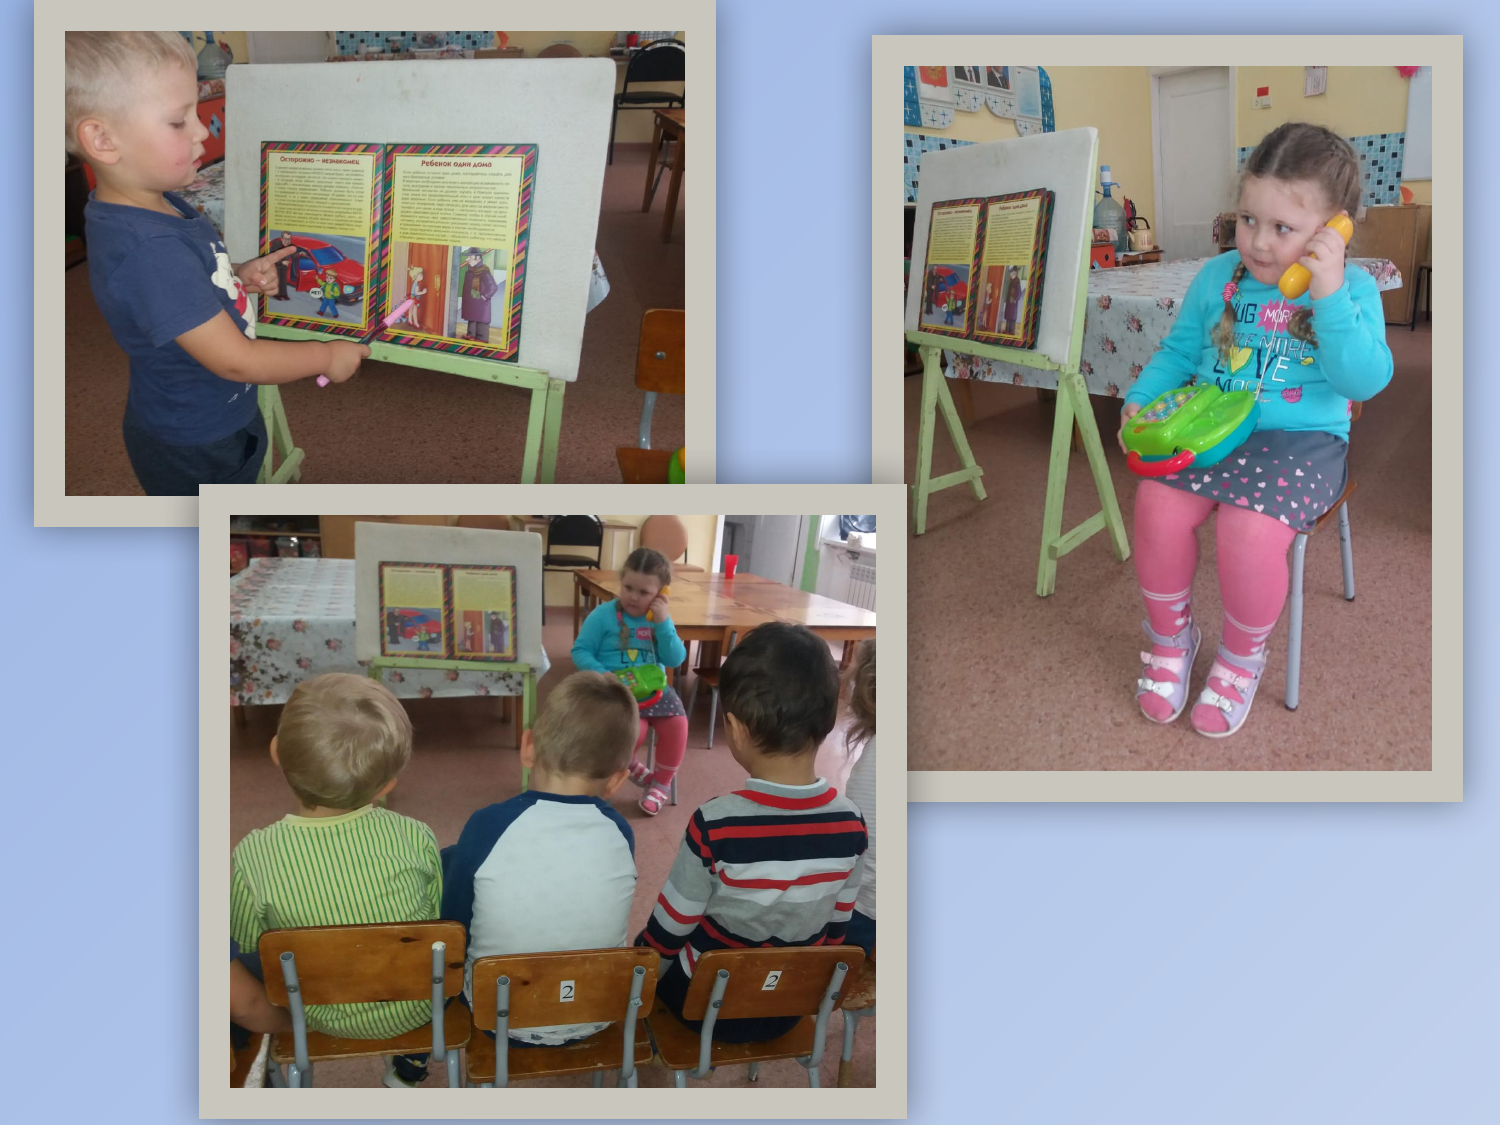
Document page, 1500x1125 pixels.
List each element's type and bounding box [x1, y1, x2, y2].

picture [903, 66, 1432, 771]
picture [64, 30, 686, 497]
picture [229, 514, 876, 1089]
